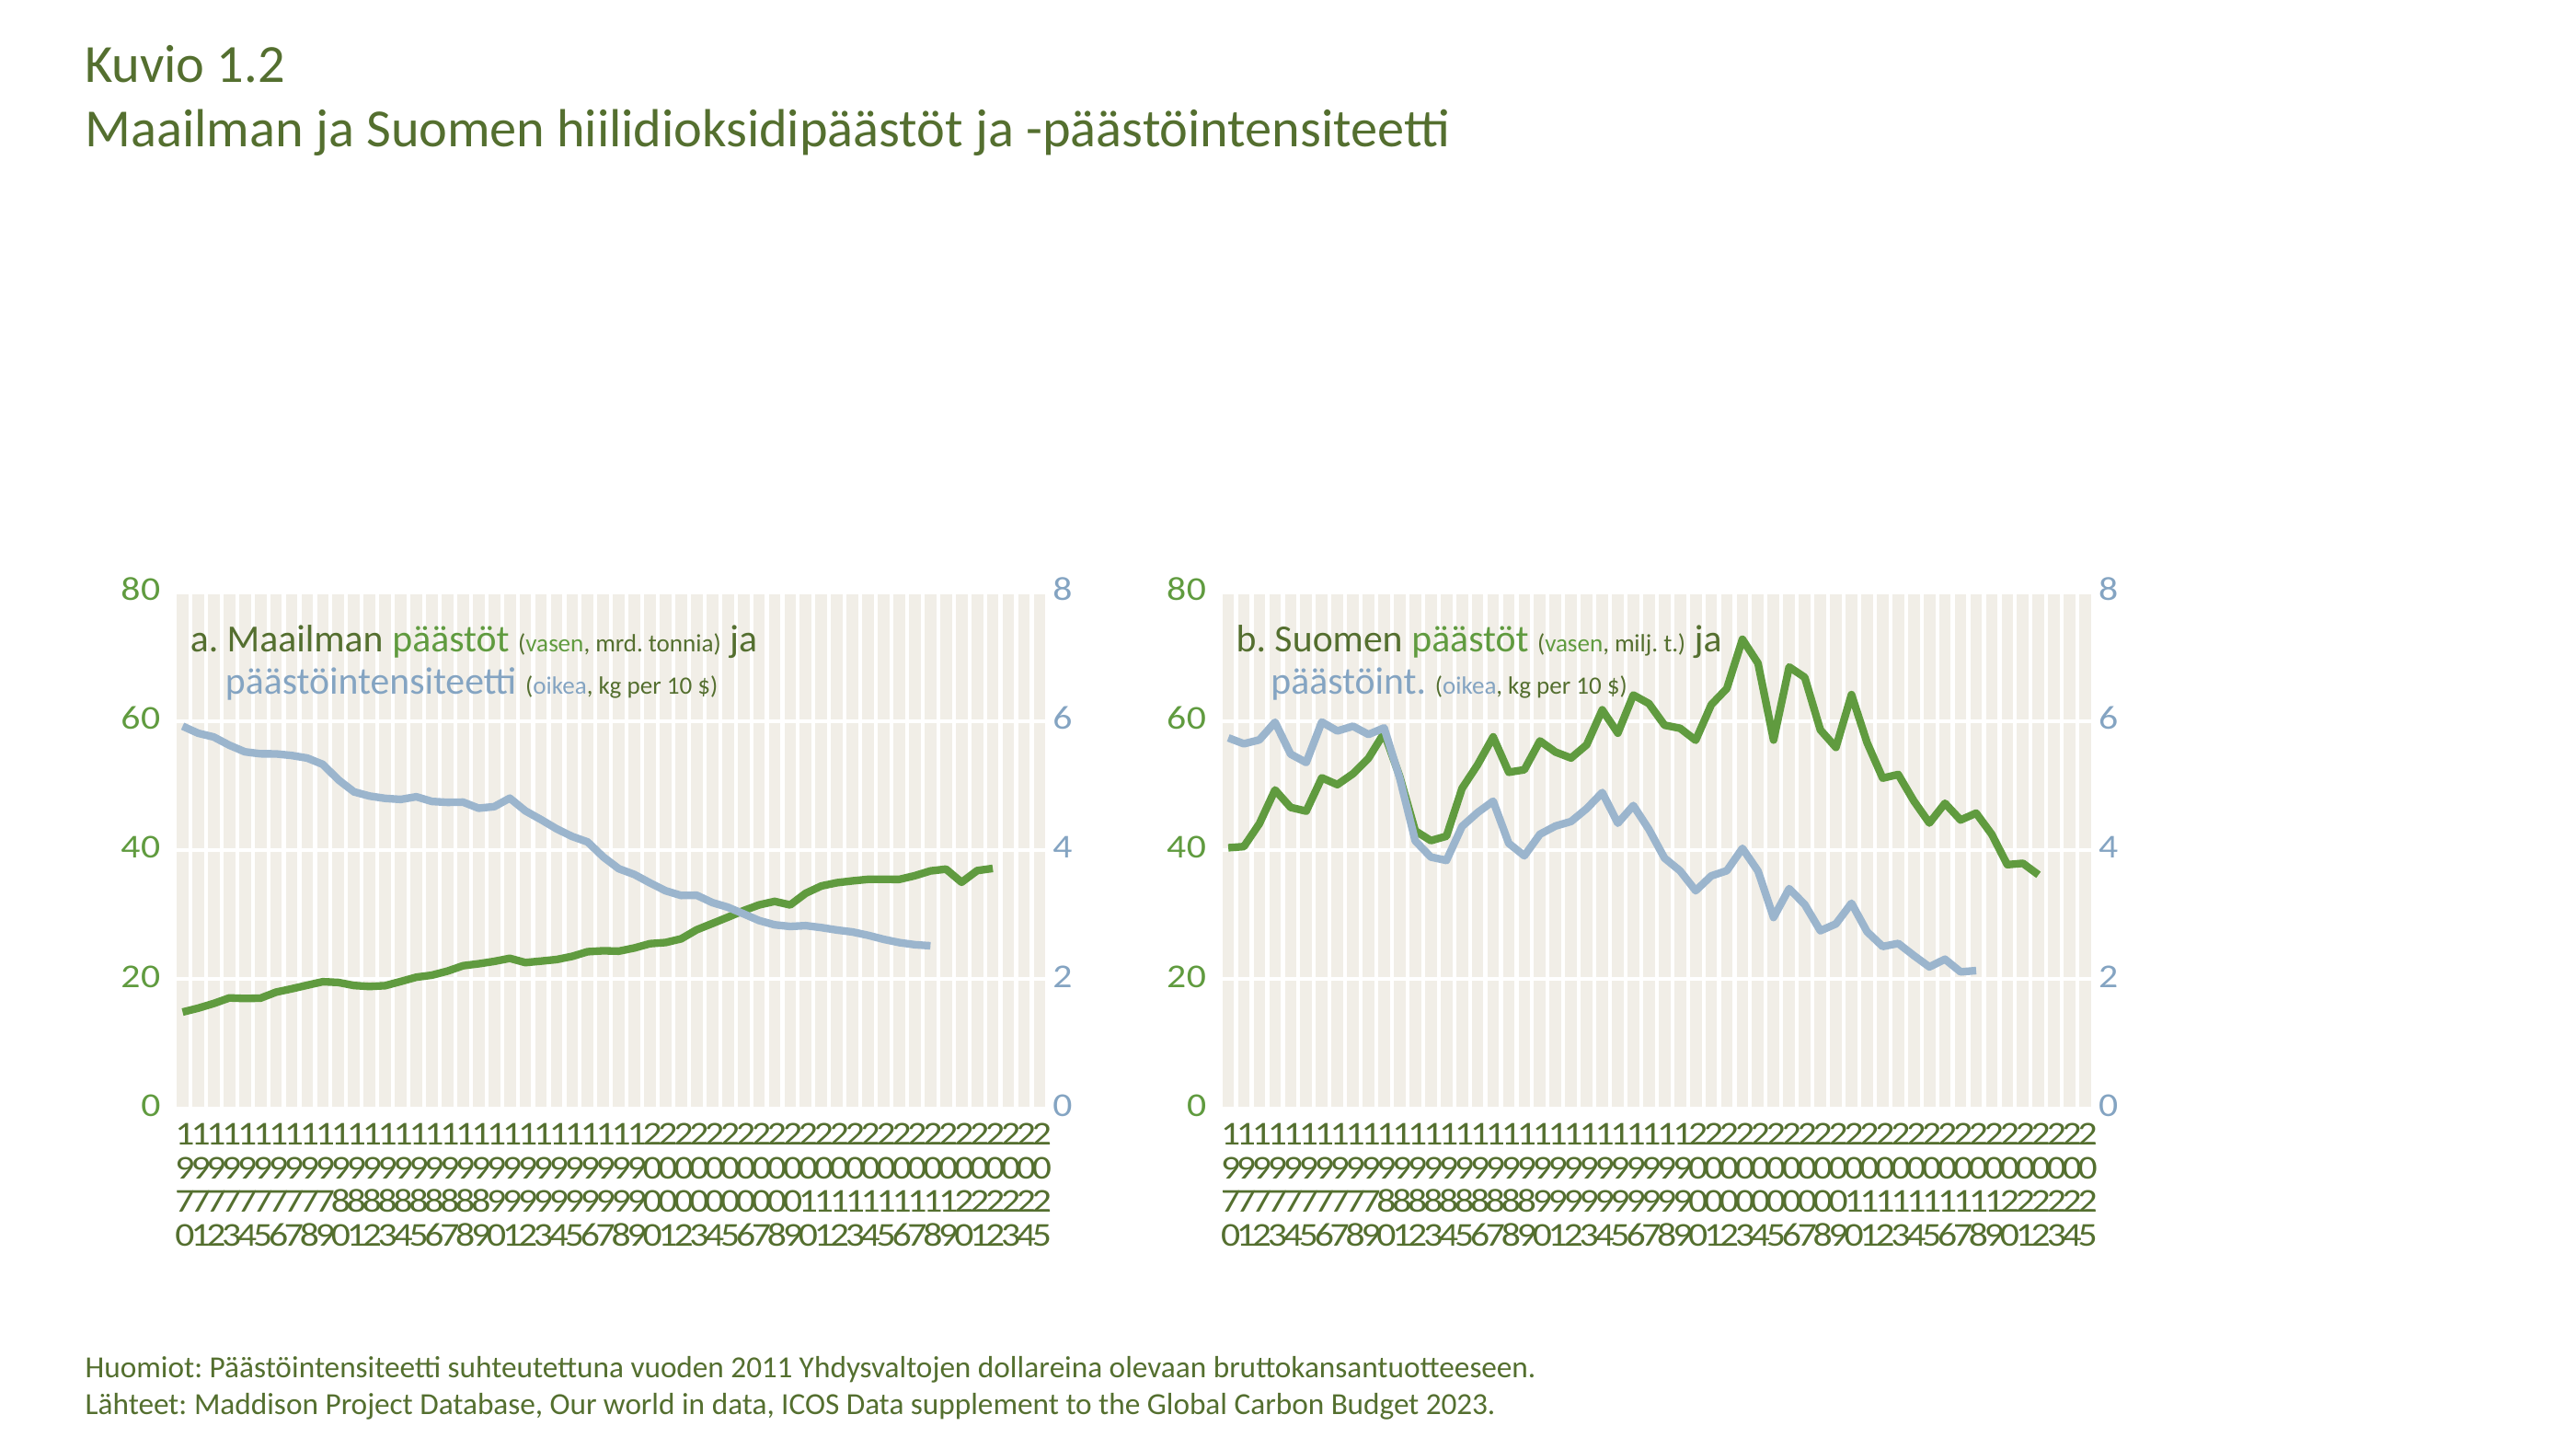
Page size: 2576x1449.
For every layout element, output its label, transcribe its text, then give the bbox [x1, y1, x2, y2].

chart [70, 563, 1095, 1256]
text_box Kuvio 1.2 Maailman ja Suomen hiilidioksidipäästöt ja -päästöintensiteetti [85, 29, 2576, 158]
chart [1115, 563, 2140, 1256]
text_box Huomiot: Päästöintensiteetti suhteutettuna vuoden 2011 Yhdysvaltojen dollareina olevaan bruttokansantuotteeseen. Lähteet: Maddison Project Database, Our world in data, ICOS Data supplement to the Global Carbon Budget 2023. [85, 1346, 2576, 1420]
